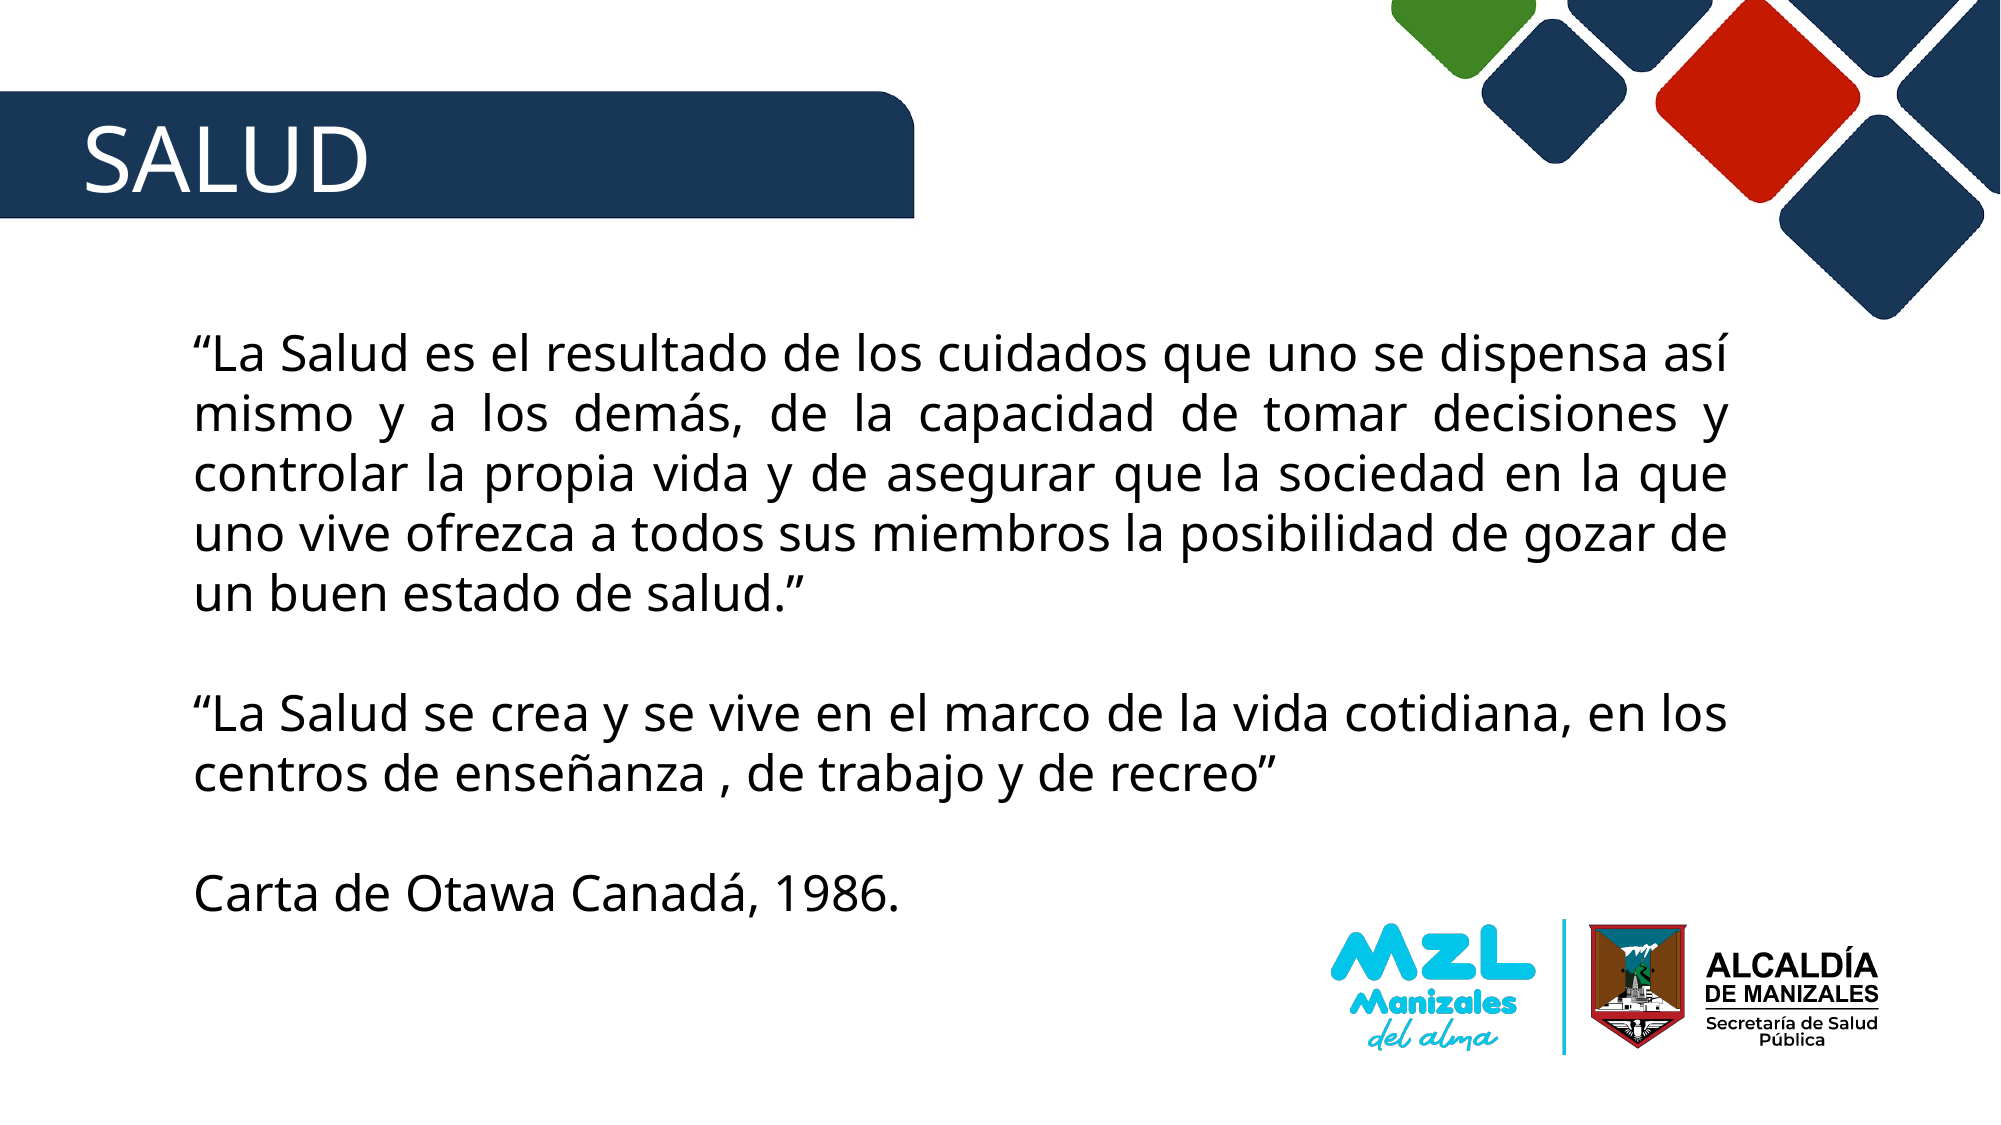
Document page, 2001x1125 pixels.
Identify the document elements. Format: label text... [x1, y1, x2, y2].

text_box “La Salud es el resultado de los cuidados que uno se dispensa así mismo y a los demás, de la capacidad de tomar decisiones y controlar la propia vida y de asegurar que la sociedad en la que uno vive ofrezca a todos sus miembros la posibilidad de gozar de un buen estado de salud.” “La Salud se crea y se vive en el marco de la vida cotidiana, en los centros de enseñanza , de trabajo y de recreo” Carta de Otawa Canadá, 1986. [179, 313, 1745, 929]
text_box SALUD [67, 93, 388, 218]
picture [0, 0, 2001, 1125]
